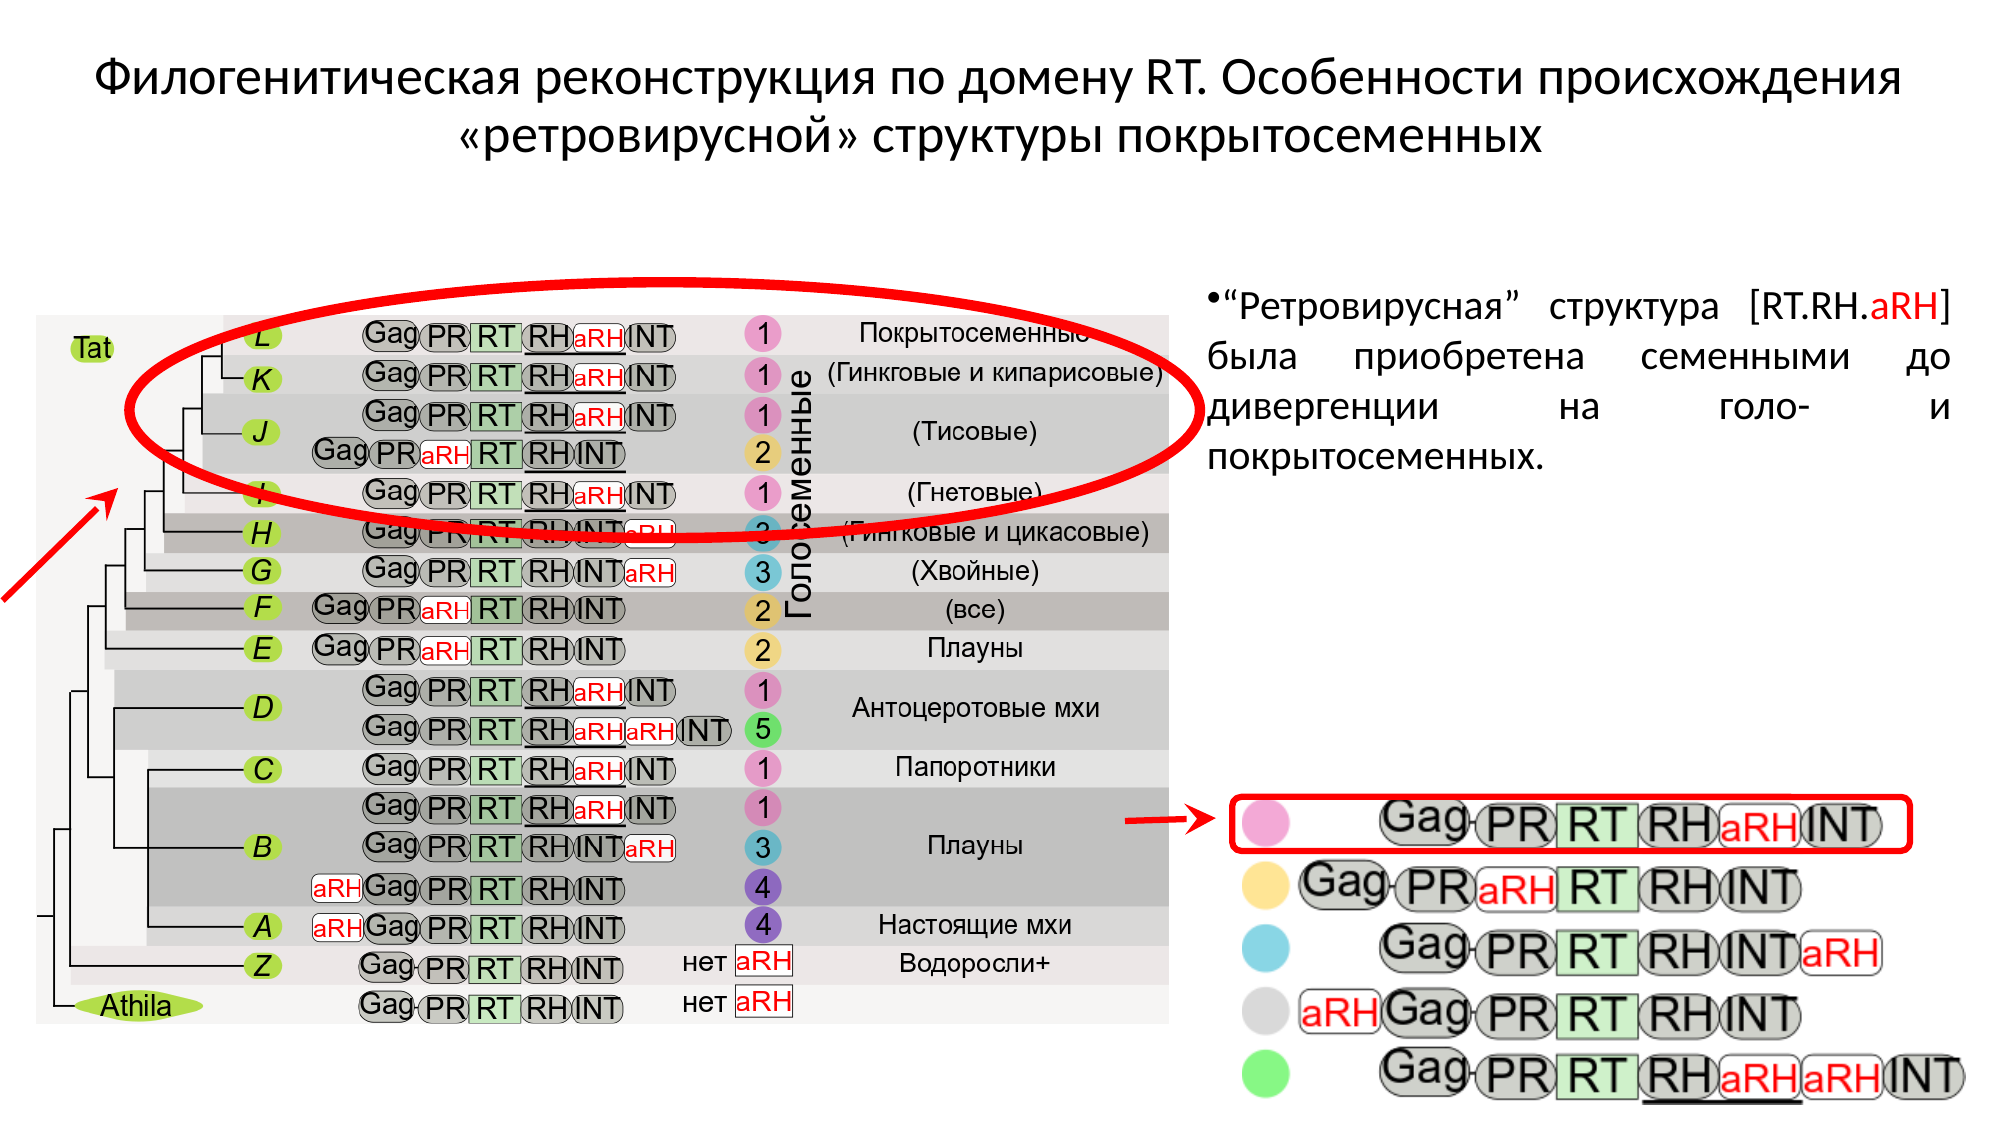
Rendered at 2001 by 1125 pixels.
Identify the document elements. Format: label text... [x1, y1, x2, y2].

text_box “Ретровирусная” структура [RT.RH.aRH] была приобретена семенными до дивергенции на голо- и покрытосеменных. [1191, 269, 1967, 505]
text_box Филогенитическая реконструкция по домену RT. Особенности происхождения «ретровирусной» структуры покрытосеменных [0, 0, 2000, 215]
picture [36, 315, 1169, 1024]
text_box [1174, 370, 1201, 450]
picture [1241, 796, 1966, 1105]
text_box [311, 282, 1018, 314]
text_box [1232, 797, 1238, 850]
text_box [1194, 808, 1216, 830]
